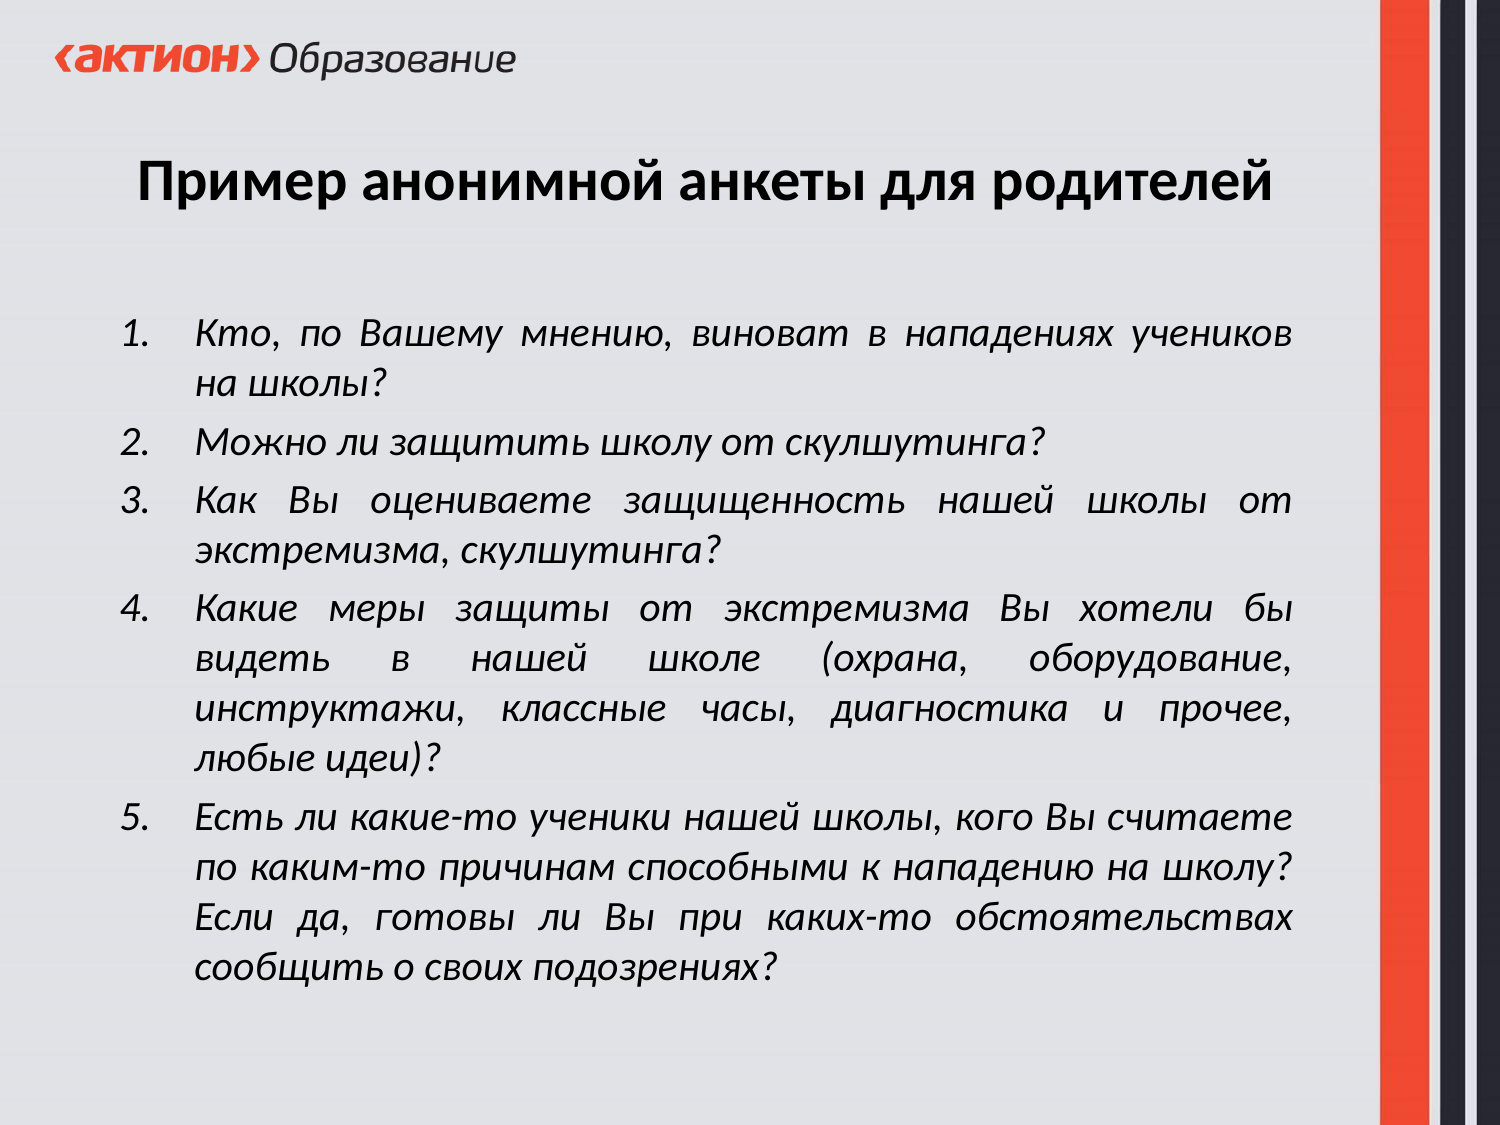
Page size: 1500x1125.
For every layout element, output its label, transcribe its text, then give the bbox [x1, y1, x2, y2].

picture [0, 0, 1500, 1125]
list Пример анонимной анкеты для родителей Кто, по Вашему мнению, виноват в нападениях учеников на школы? Можно ли защитить школу от скулшутинга? Как Вы оцениваете защищенность нашей школы от экстремизма, скулшутинга? Какие меры защиты от экстремизма Вы хотели бы видеть в нашей школе (охрана, оборудование, инструктажи, классные часы, диагностика и прочее, любые идеи)? Есть ли какие-то ученики нашей школы, кого Вы считаете по каким-то причинам способными к нападению на школу? Если да, готовы ли Вы при каких-то обстоятельствах сообщить о своих подозрениях? [104, 132, 1310, 1037]
